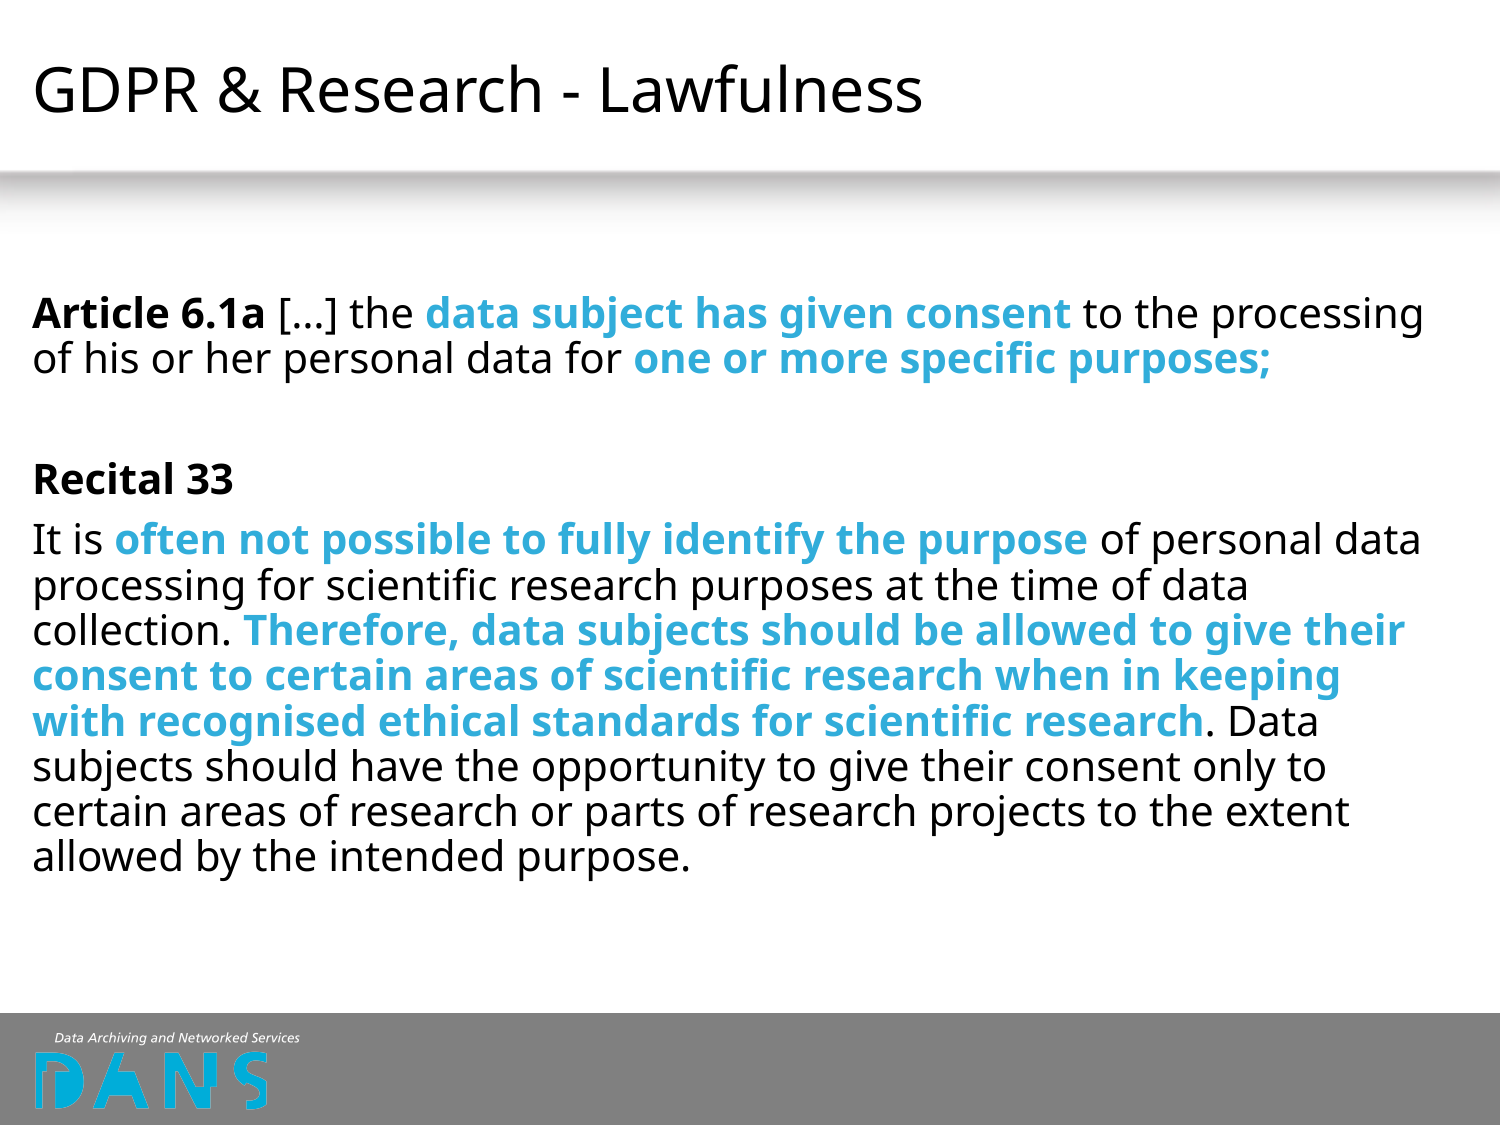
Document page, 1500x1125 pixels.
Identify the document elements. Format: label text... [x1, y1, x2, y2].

picture [24, 1017, 309, 1125]
title GDPR & Research - Lawfulness [17, 24, 1486, 161]
picture [0, 133, 1500, 248]
list Article 6.1a […] the data subject has given consent to the processing of his or her personal data for one or more specific purposes; Recital 33 It is often not possible to fully identify the purpose of personal data processing for scientific research purposes at the time of data collection. Therefore, data subjects should be allowed to give their consent to certain areas of scientific research when in keeping with recognised ethical standards for scientific research. Data subjects should have the opportunity to give their consent only to certain areas of research or parts of research projects to the extent allowed by the intended purpose. [17, 284, 1443, 894]
